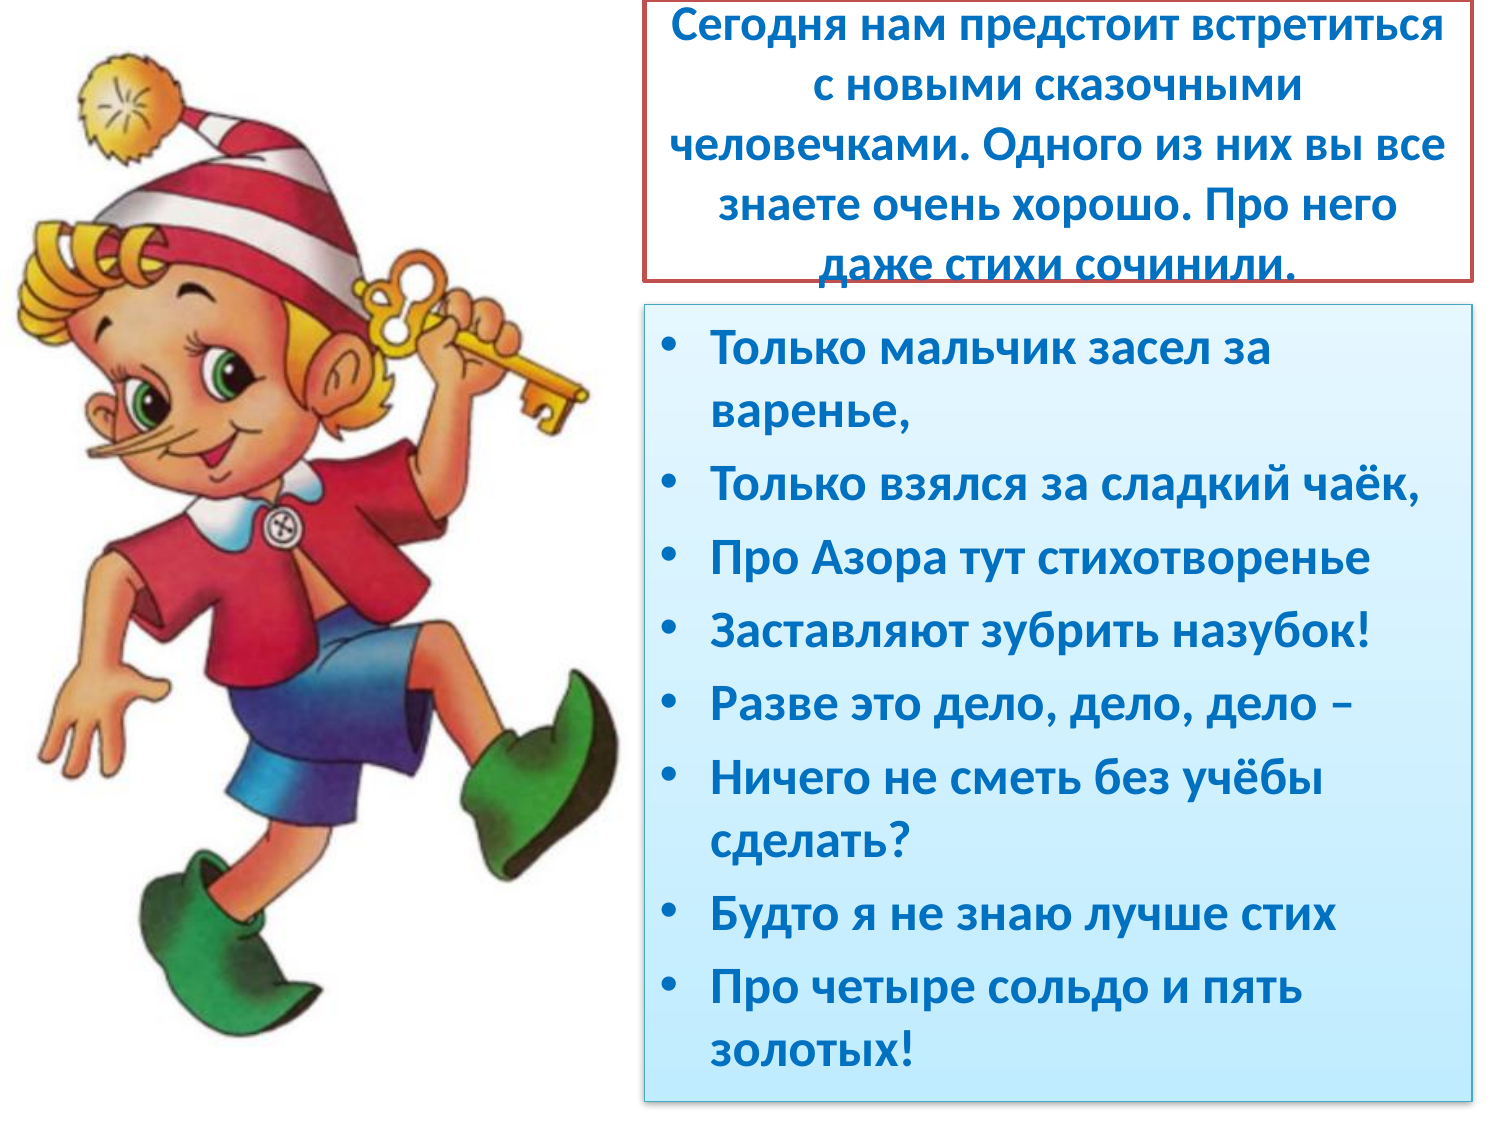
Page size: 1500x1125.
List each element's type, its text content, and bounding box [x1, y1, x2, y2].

title Сегодня нам предстоит встретиться с новыми сказочными человечками. Одного из них вы все знаете очень хорошо. Про него даже стихи сочинили. [642, 0, 1474, 283]
list Только мальчик засел за варенье, Только взялся за сладкий чаёк, Про Азора тут стихотворенье Заставляют зубрить назубок! Разве это дело, дело, дело – Ничего не сметь без учёбы сделать? Будто я не знаю лучше стих Про четыре сольдо и пять золотых! [644, 304, 1473, 1102]
picture [0, 46, 632, 1048]
